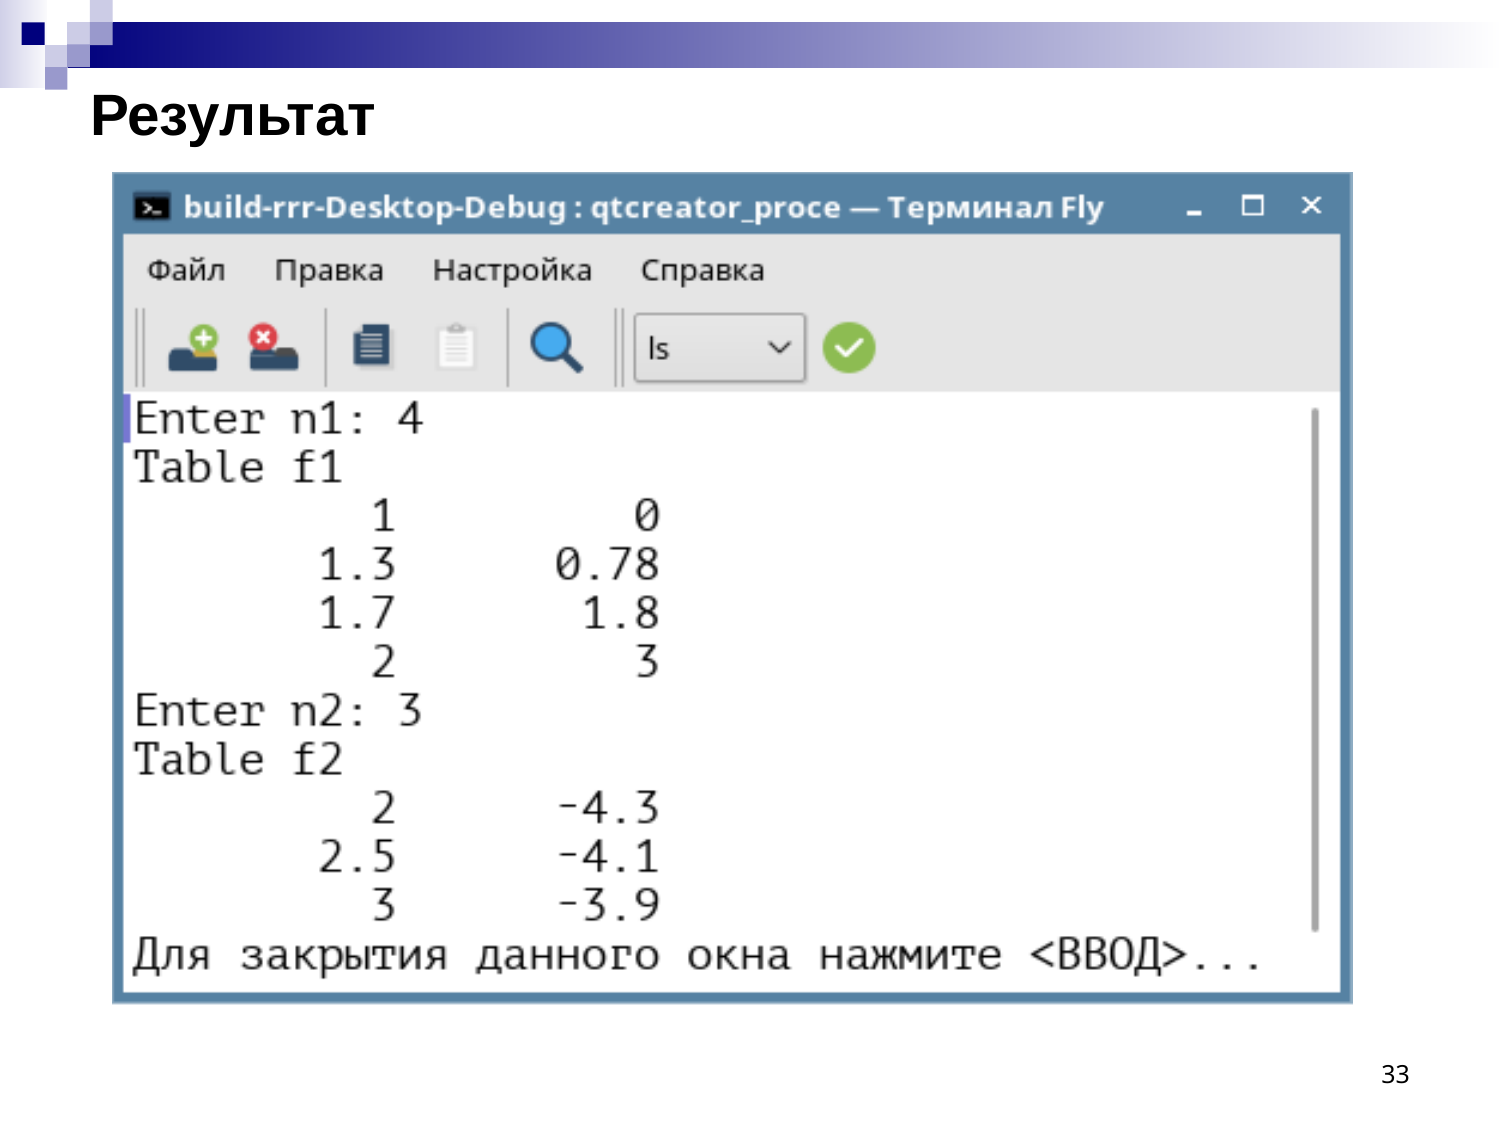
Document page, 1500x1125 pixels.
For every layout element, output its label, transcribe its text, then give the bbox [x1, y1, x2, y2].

picture [111, 172, 1353, 1008]
title Результат [74, 74, 1426, 150]
slide_number 33 [1074, 1024, 1426, 1101]
